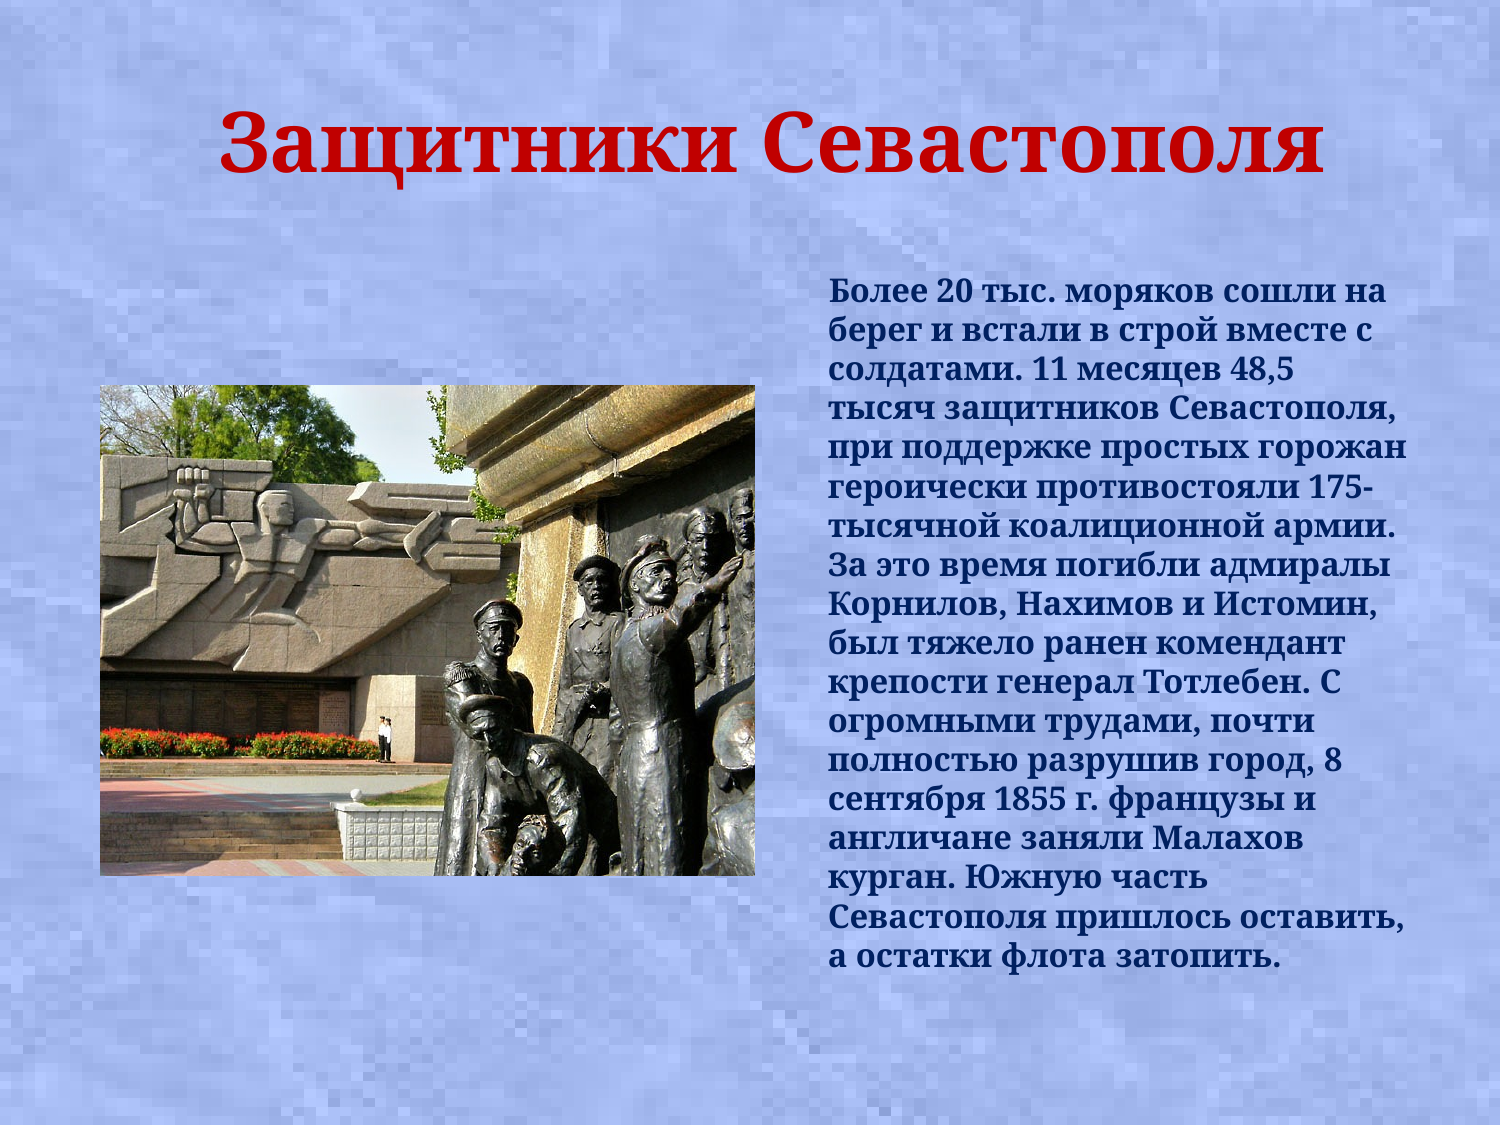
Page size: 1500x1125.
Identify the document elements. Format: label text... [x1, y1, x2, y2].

title Защитники Севастополя [75, 45, 1425, 233]
picture [0, 0, 1500, 1125]
list Более 20 тыс. моряков сошли на берег и встали в строй вместе с солдатами. 11 месяцев 48,5 тысяч защитников Севастополя, при поддержке простых горожан героически противостояли 175-тысячной коалиционной армии. За это время погибли адмиралы Корнилов, Нахимов и Истомин, был тяжело ранен комендант крепости генерал Тотлебен. С огромными трудами, почти полностью разрушив город, 8 сентября 1855 г. французы и англичане заняли Малахов курган. Южную часть Севастополя пришлось оставить, а остатки флота затопить. [762, 262, 1425, 1005]
